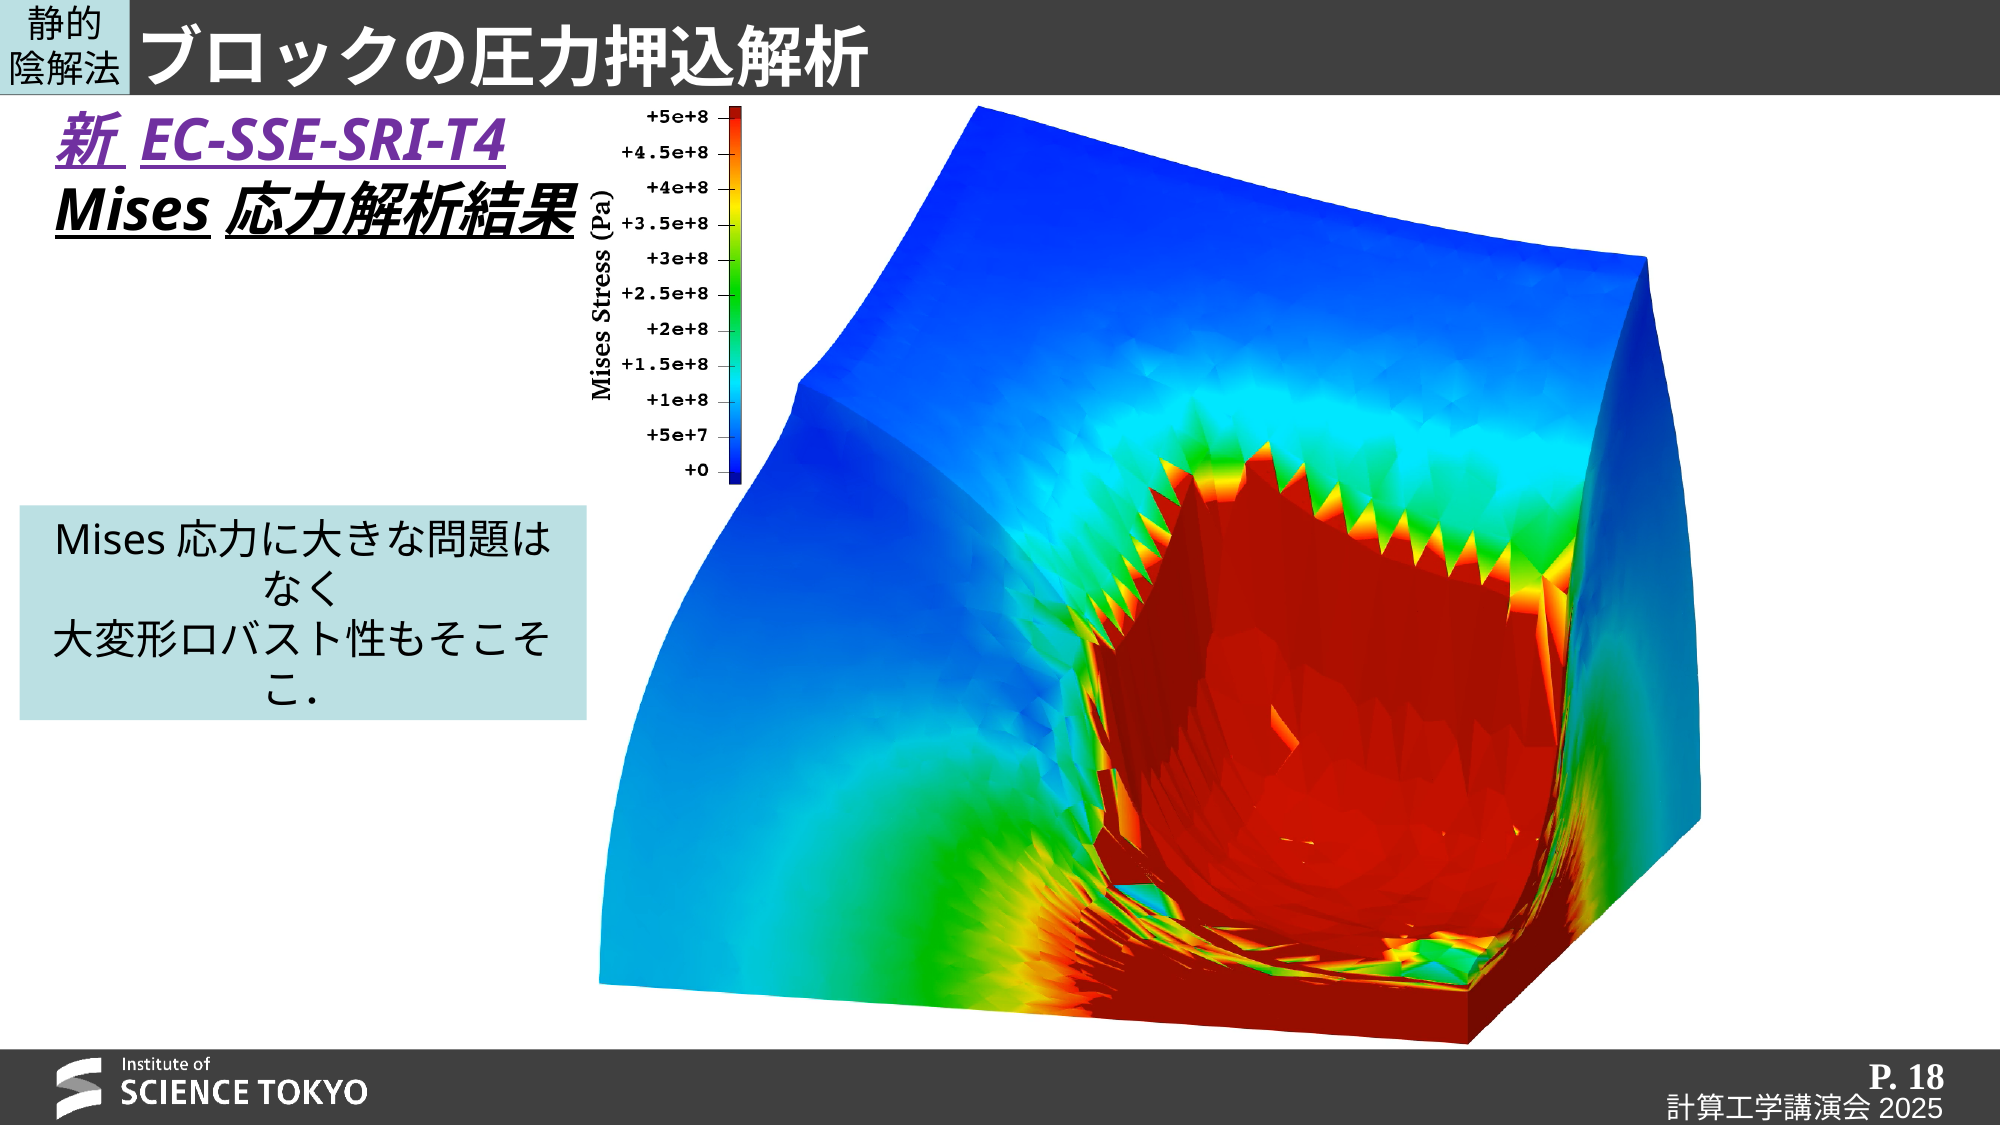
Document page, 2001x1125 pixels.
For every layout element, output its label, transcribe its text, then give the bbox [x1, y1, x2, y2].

list 新 EC-SSE-SRI-T4 Mises応力解析結果 [54, 102, 1945, 1050]
slide_number P. 18 [1714, 1058, 1945, 1091]
title ブロックの圧力押込解析 [0, 0, 2000, 96]
text_box Mises応力に大きな問題はなく 大変形ロバスト性もそこそこ． [19, 505, 586, 721]
picture [55, 1056, 368, 1122]
text_box 静的 陰解法 [0, 0, 130, 95]
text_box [586, 102, 1715, 1048]
